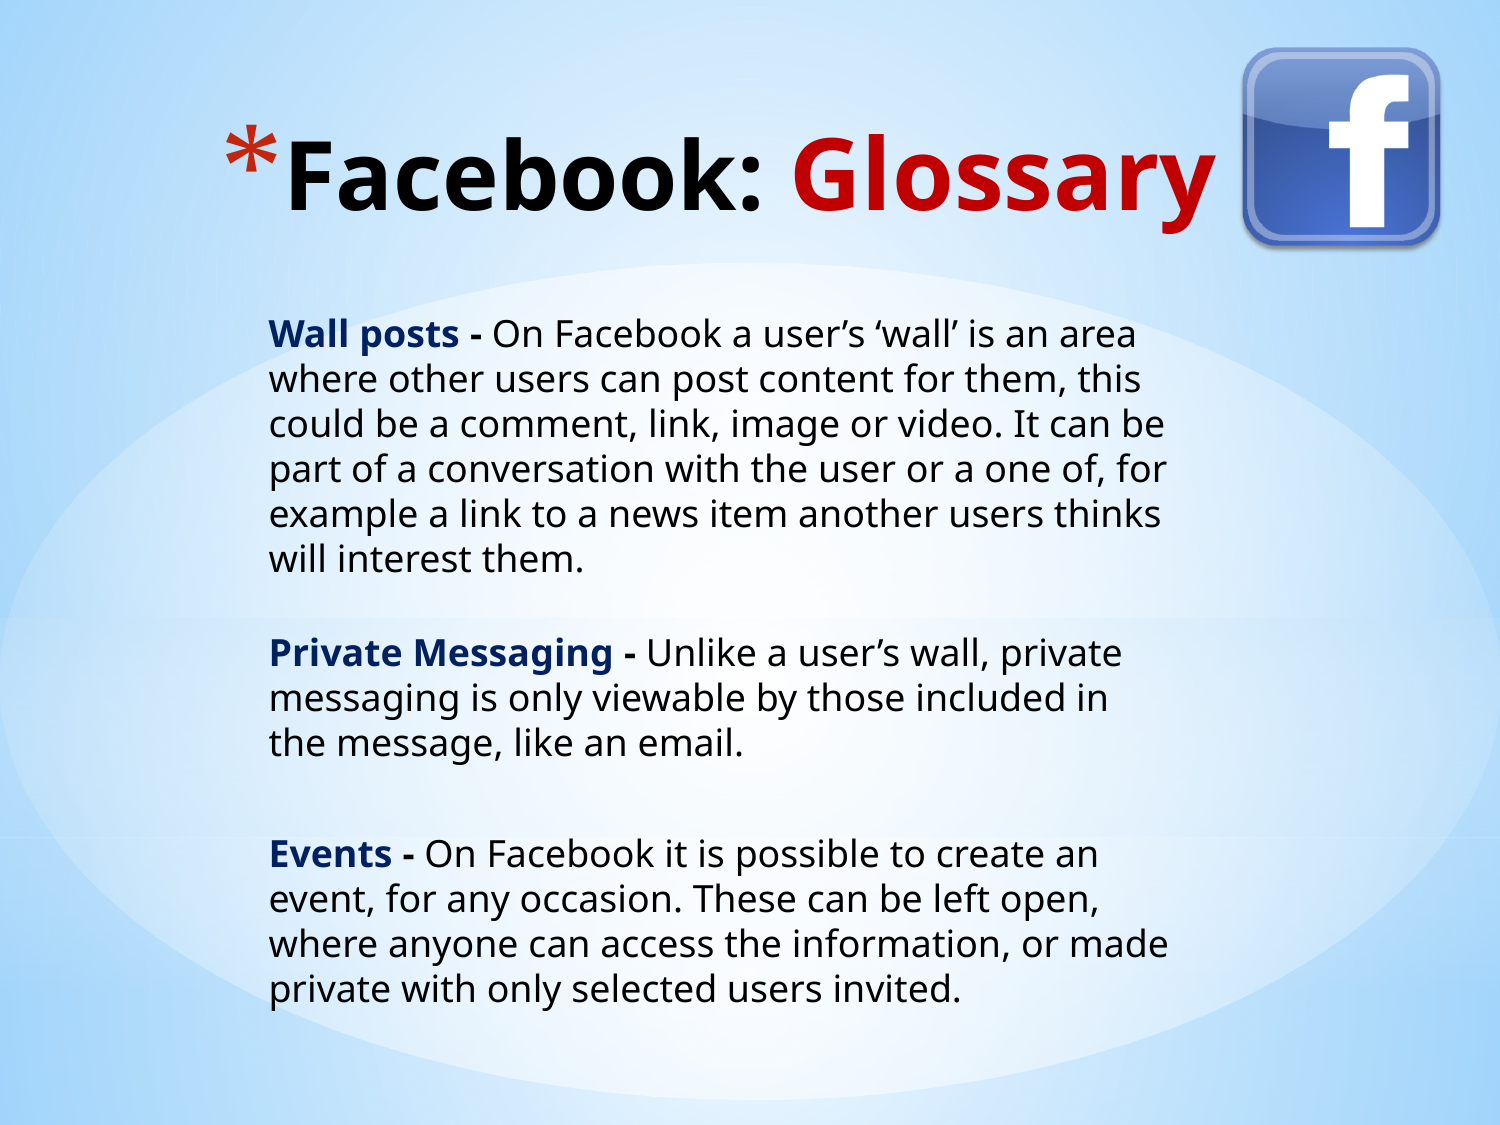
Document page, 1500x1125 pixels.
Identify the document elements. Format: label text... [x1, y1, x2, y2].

title Facebook: Glossary [206, 103, 1275, 291]
text_box Events - On Facebook it is possible to create an event, for any occasion. These can be left open, where anyone can access the information, or made private with only selected users invited. [253, 822, 1187, 1017]
text_box Wall posts - On Facebook a user’s ‘wall’ is an area where other users can post content for them, this could be a comment, link, image or video. It can be part of a conversation with the user or a one of, for example a link to a news item another users thinks will interest them. [253, 302, 1187, 588]
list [1233, 42, 1451, 259]
text_box Private Messaging - Unlike a user’s wall, private messaging is only viewable by those included in the message, like an email. [253, 621, 1187, 772]
